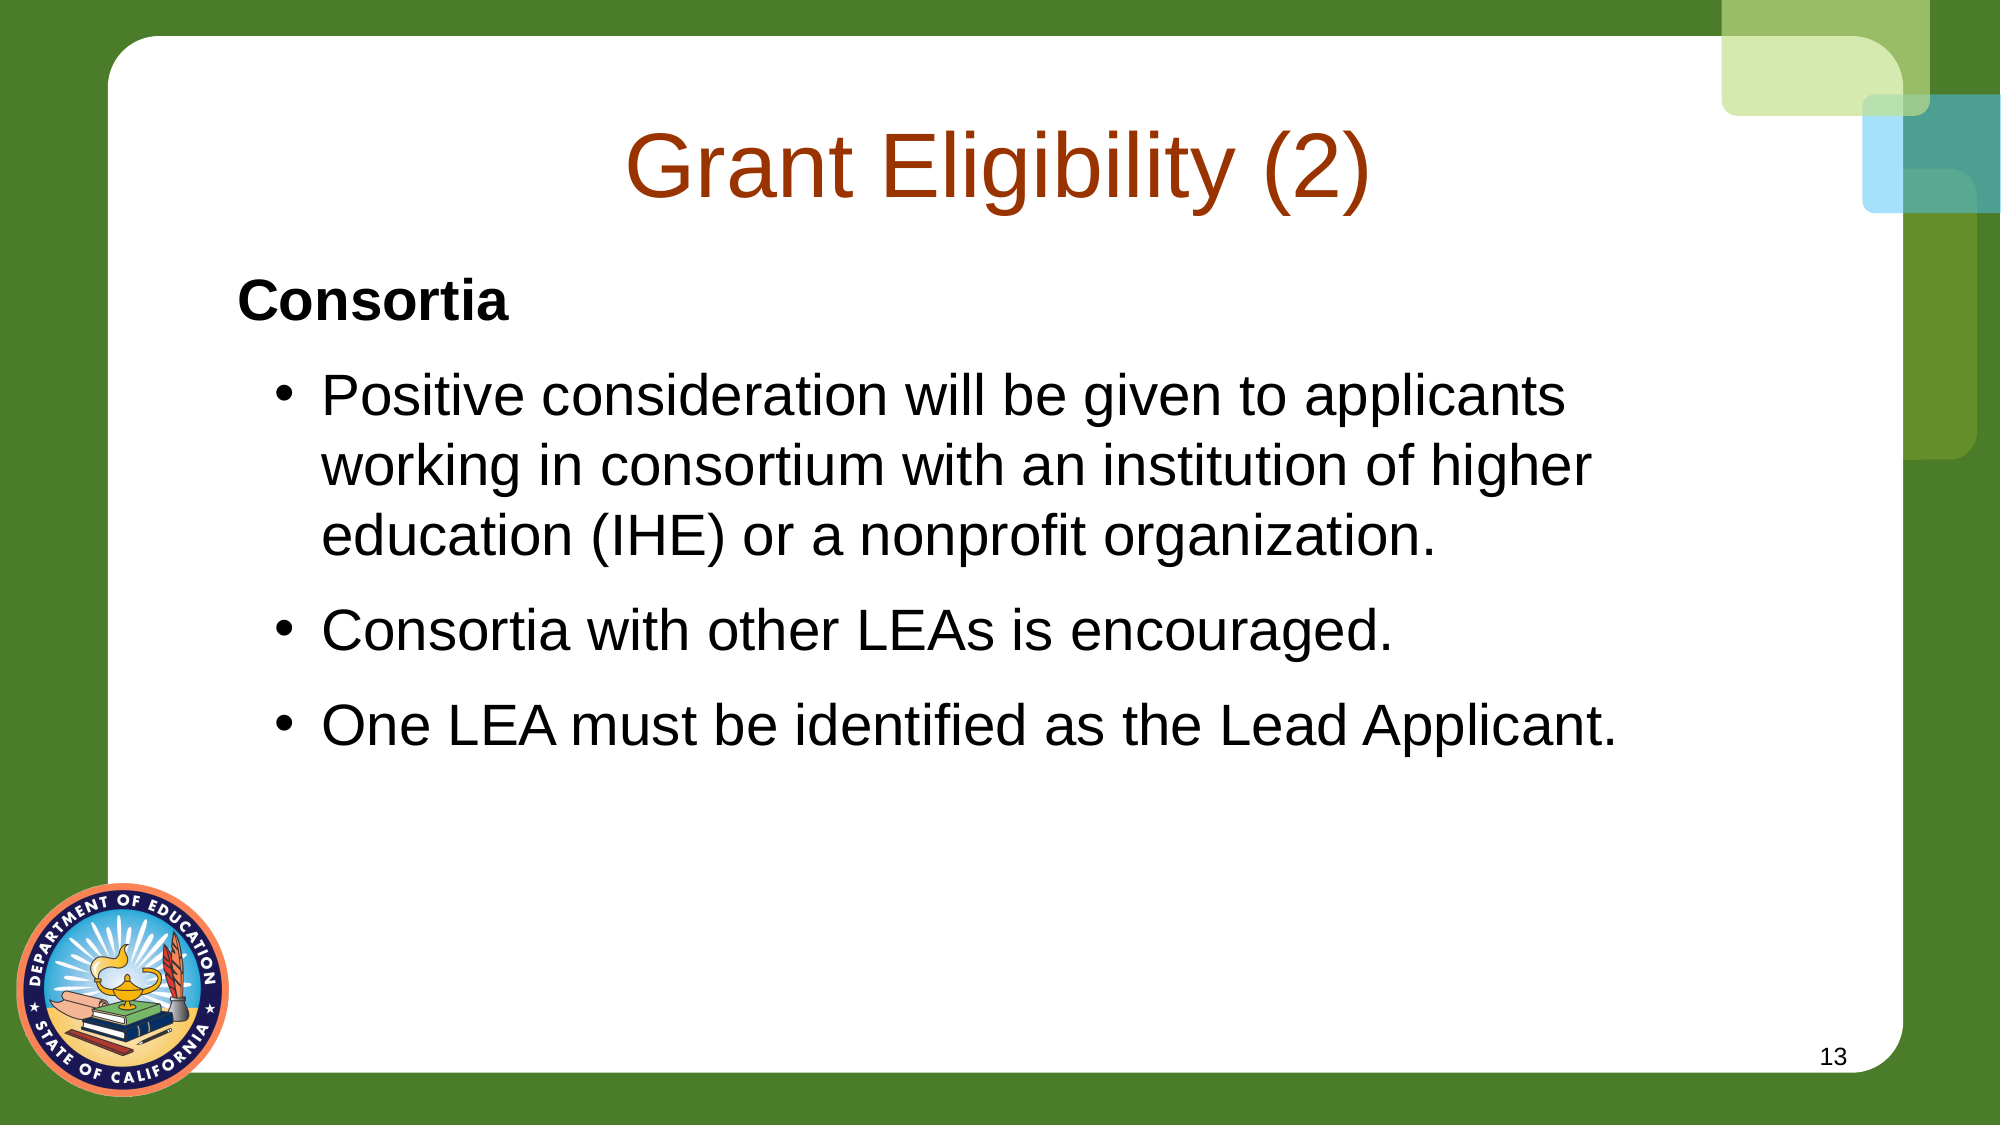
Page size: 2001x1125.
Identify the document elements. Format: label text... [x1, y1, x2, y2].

slide_number 13 [1412, 1025, 1863, 1086]
list Consortia Positive consideration will be given to applicants working in consortium with an institution of higher education (IHE) or a nonprofit organization. Consortia with other LEAs is encouraged. One LEA must be identified as the Lead Applicant. [222, 254, 1778, 1014]
title Grant Eligibility (2) [222, 79, 1778, 254]
picture [16, 883, 229, 1097]
